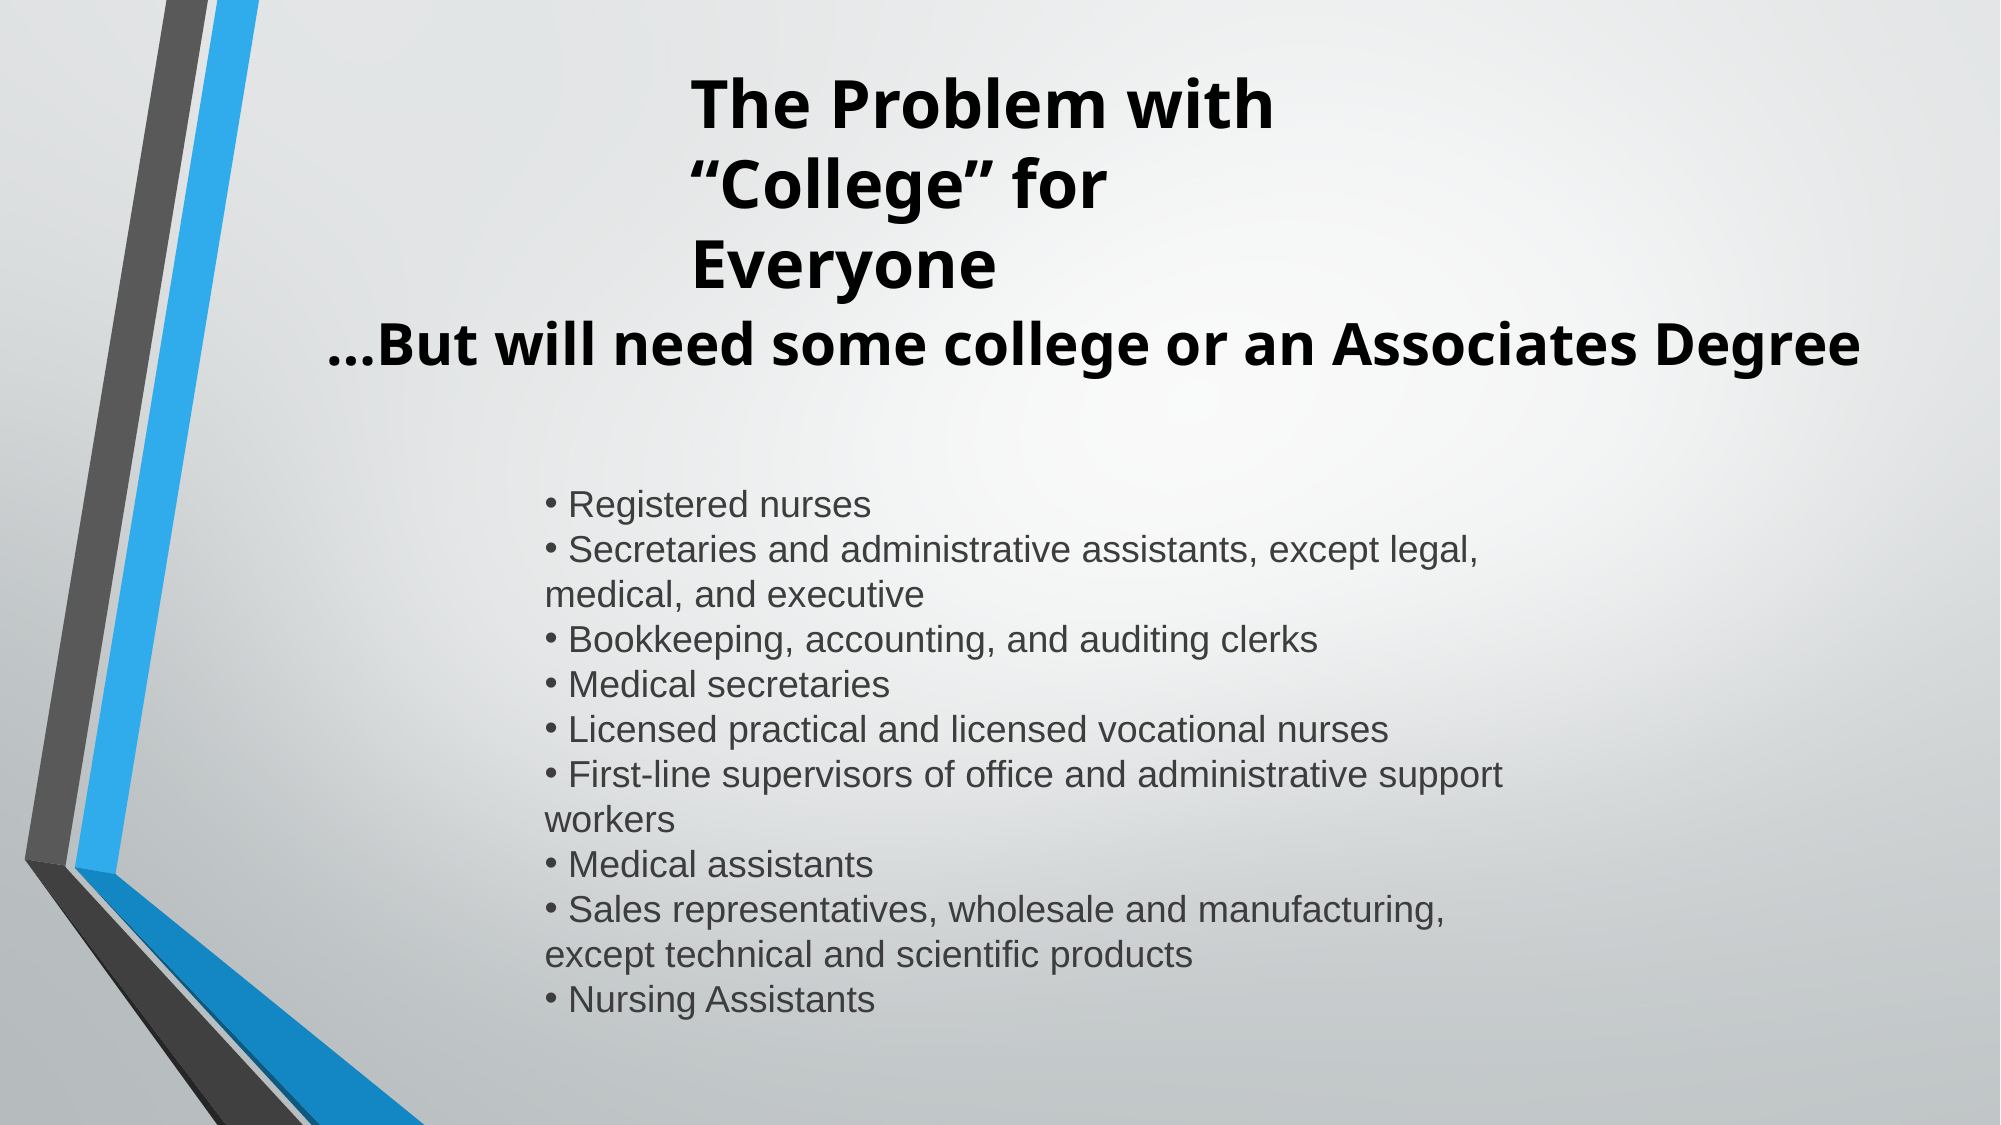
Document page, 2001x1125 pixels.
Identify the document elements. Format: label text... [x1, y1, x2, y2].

text_box …But will need some college or an Associates Degree [311, 299, 1878, 385]
text_box The Problem with “College” for Everyone [675, 54, 1384, 310]
text_box Registered nurses Secretaries and administrative assistants, except legal, medical, and executive Bookkeeping, accounting, and auditing clerks Medical secretaries Licensed practical and licensed vocational nurses First-line supervisors of office and administrative support workers Medical assistants Sales representatives, wholesale and manufacturing, except technical and scientific products Nursing Assistants [529, 472, 1530, 1028]
